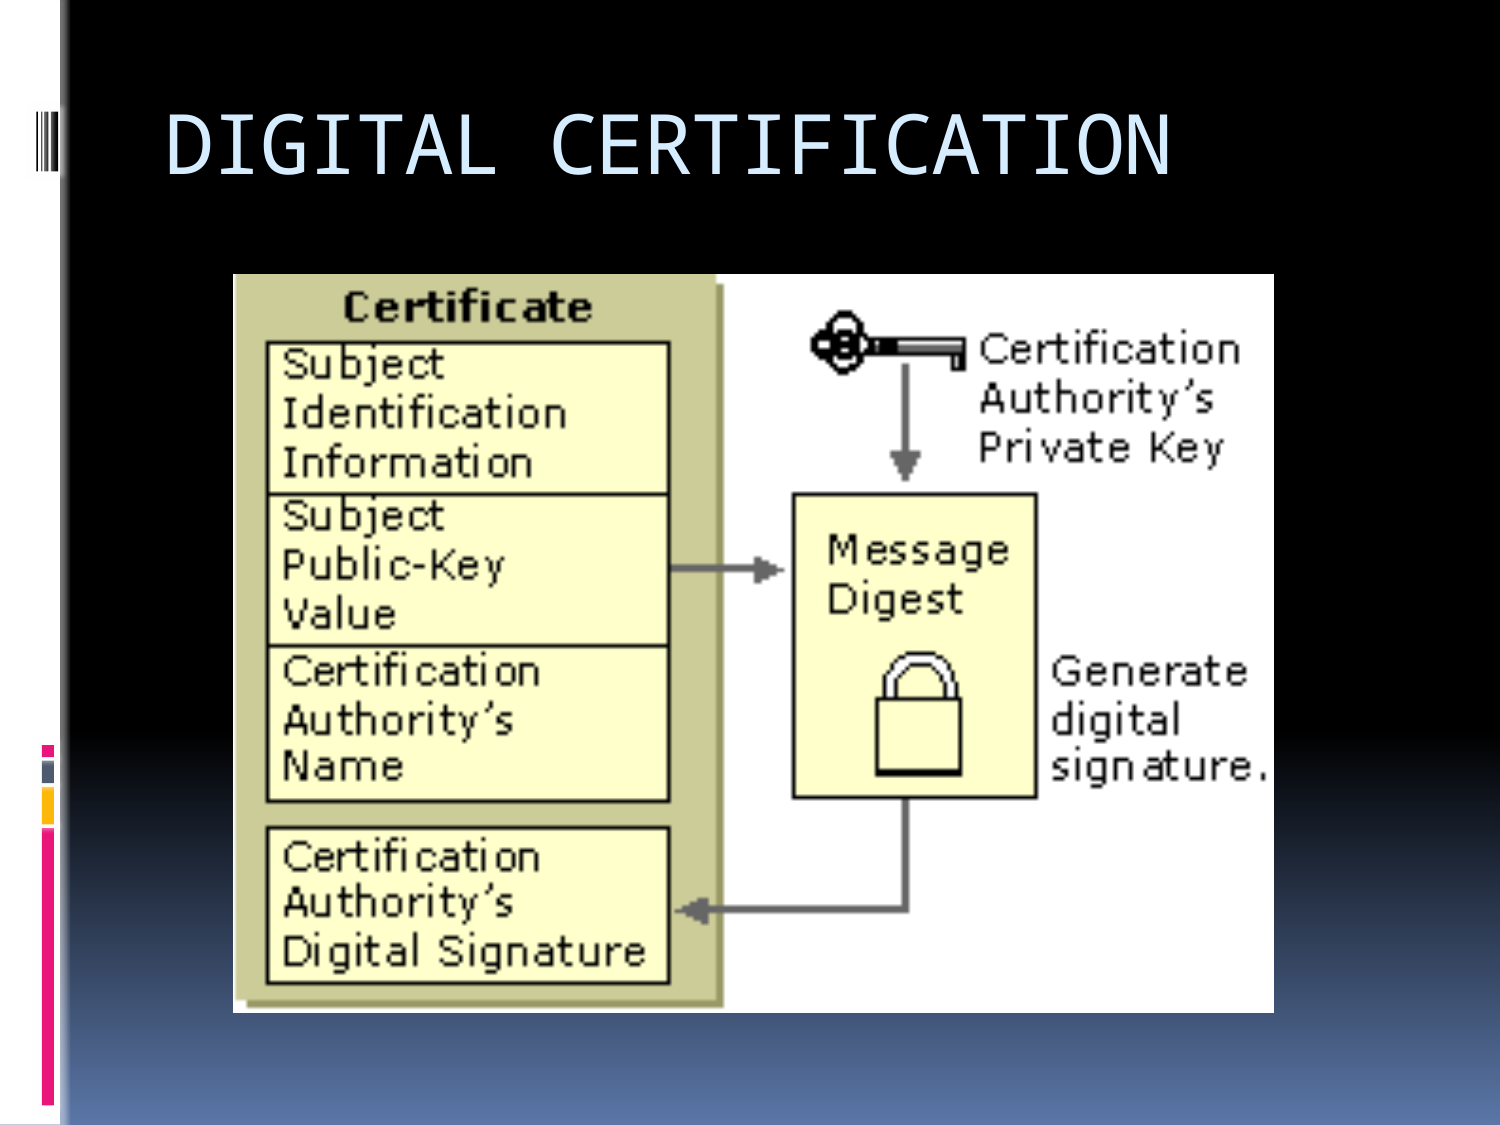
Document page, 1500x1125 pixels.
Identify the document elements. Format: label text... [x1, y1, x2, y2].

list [233, 274, 1275, 1013]
title DIGITAL CERTIFICATION [150, 83, 1425, 234]
